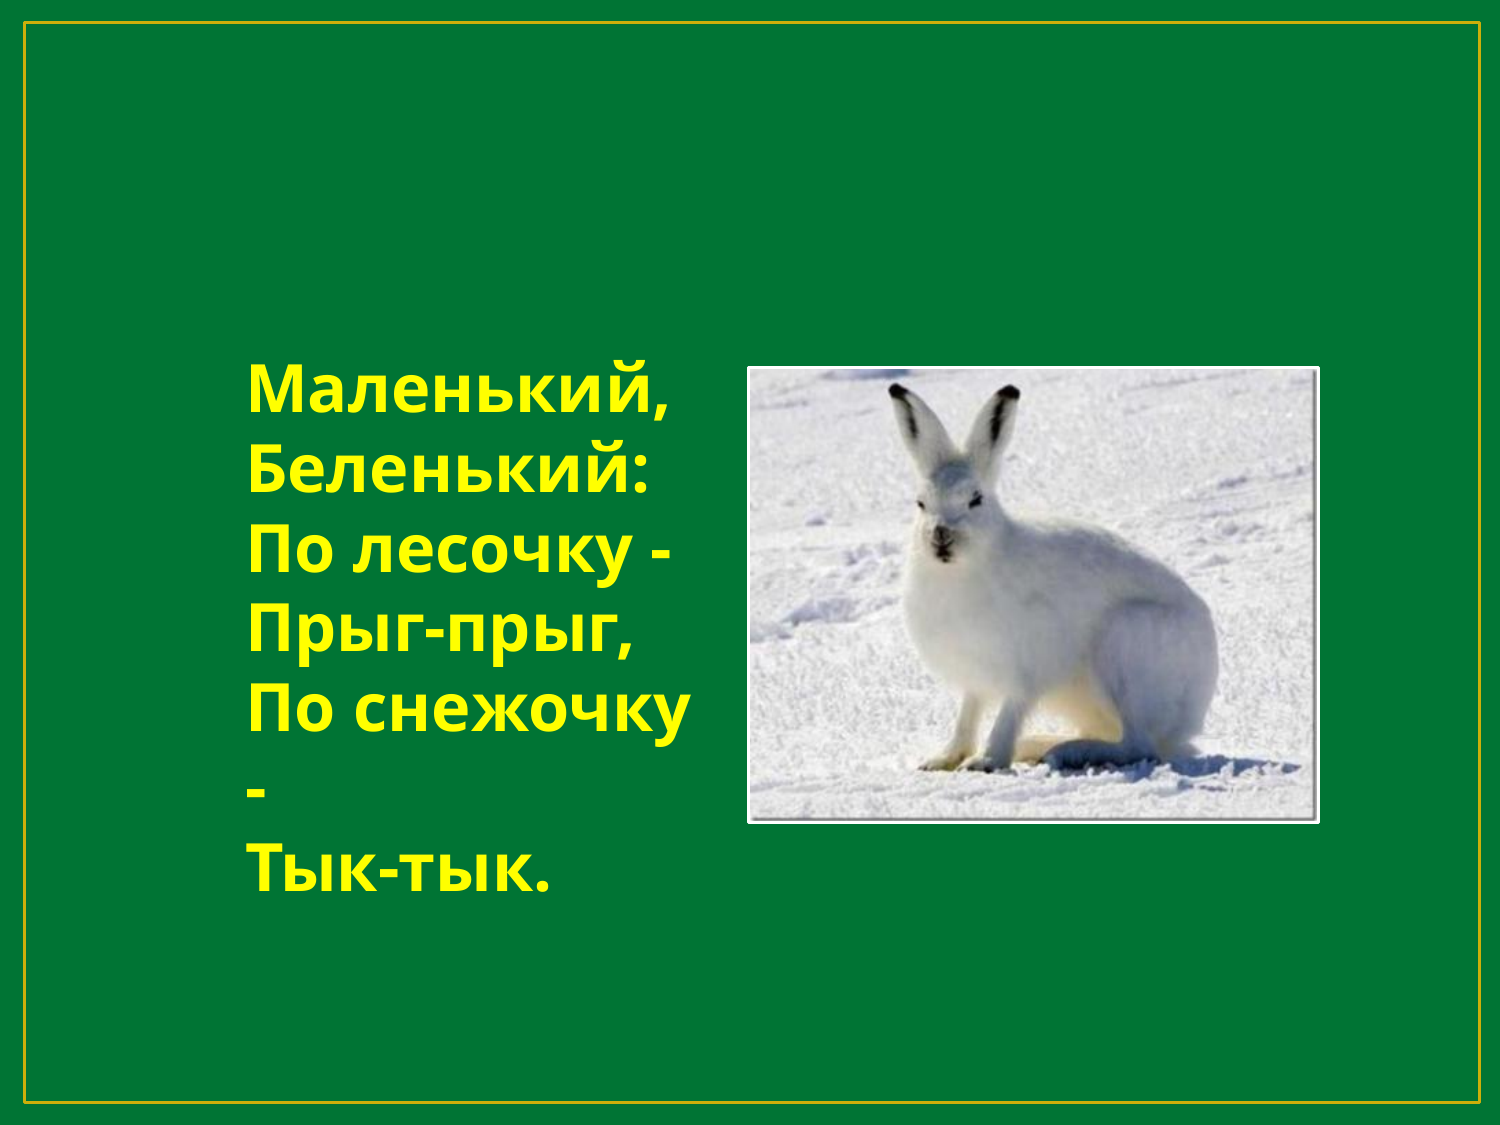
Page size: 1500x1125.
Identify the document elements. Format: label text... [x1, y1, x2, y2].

text_box Маленький, Беленький: По лесочку - Прыг-прыг, По снежочку - Тык-тык. [230, 338, 713, 913]
picture [749, 368, 1318, 822]
